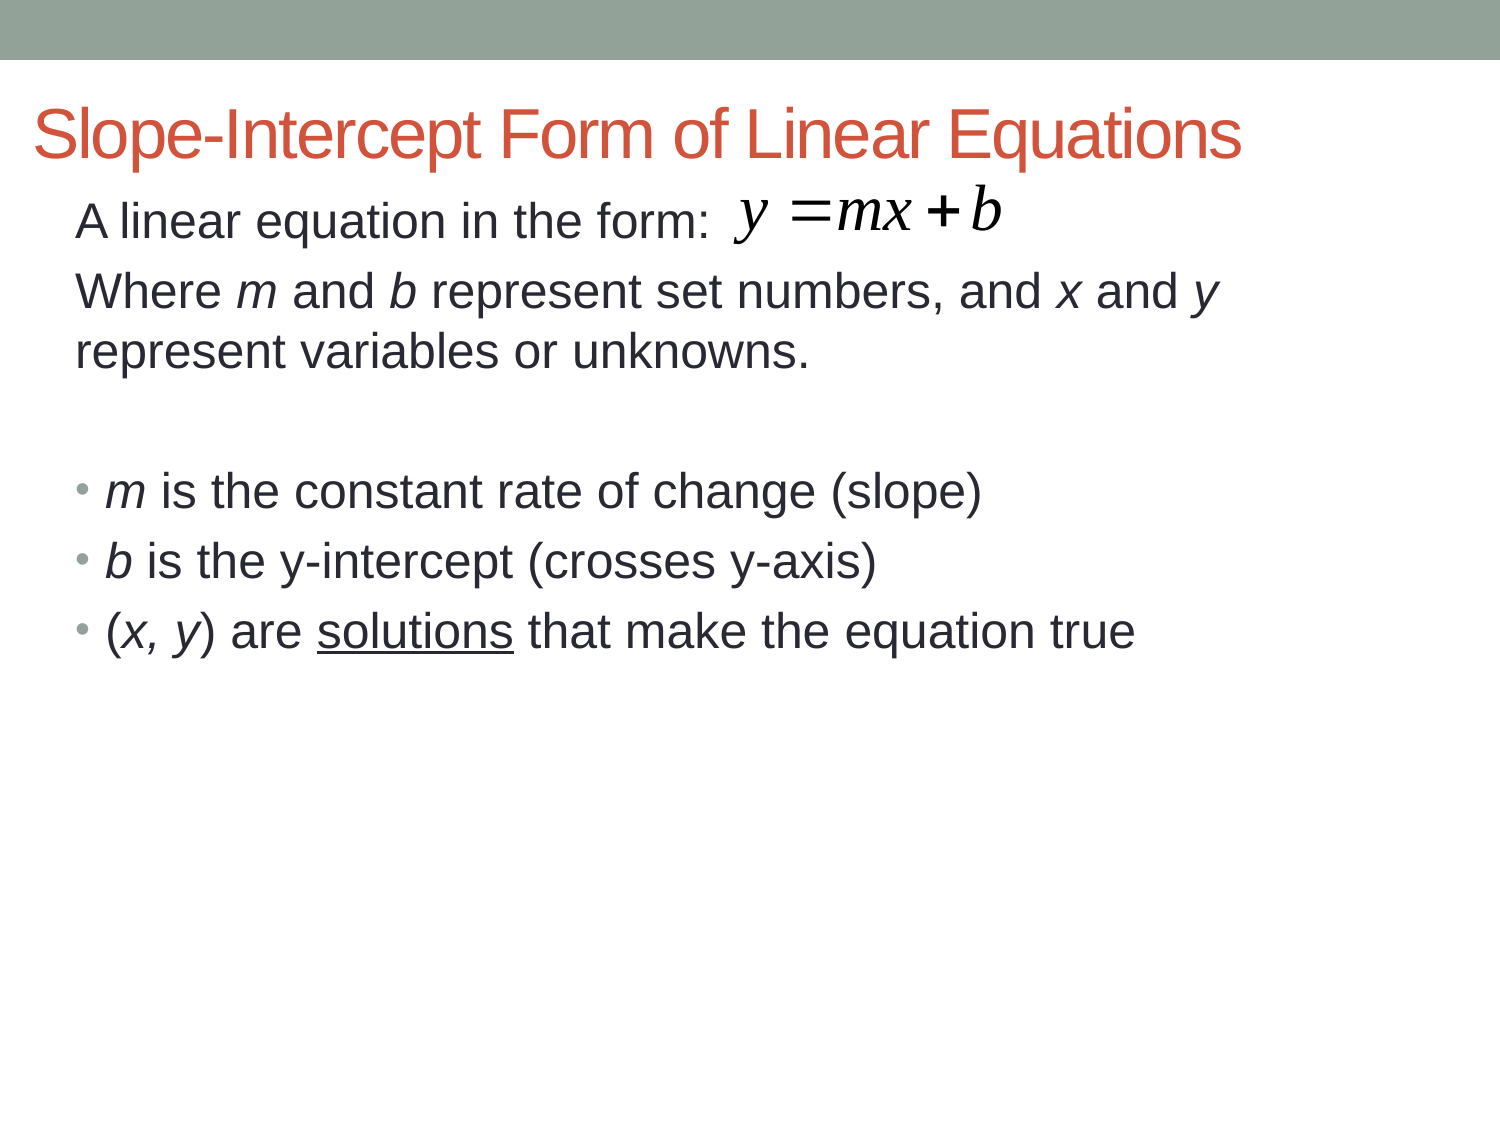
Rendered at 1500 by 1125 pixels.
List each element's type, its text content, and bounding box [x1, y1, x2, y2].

title Slope-Intercept Form of Linear Equations [17, 48, 1368, 212]
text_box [723, 170, 1013, 258]
list A linear equation in the form: Where m and b represent set numbers, and x and y represent variables or unknowns. m is the constant rate of change (slope) b is the y-intercept (crosses y-axis) (x, y) are solutions that make the equation true [60, 181, 1410, 982]
